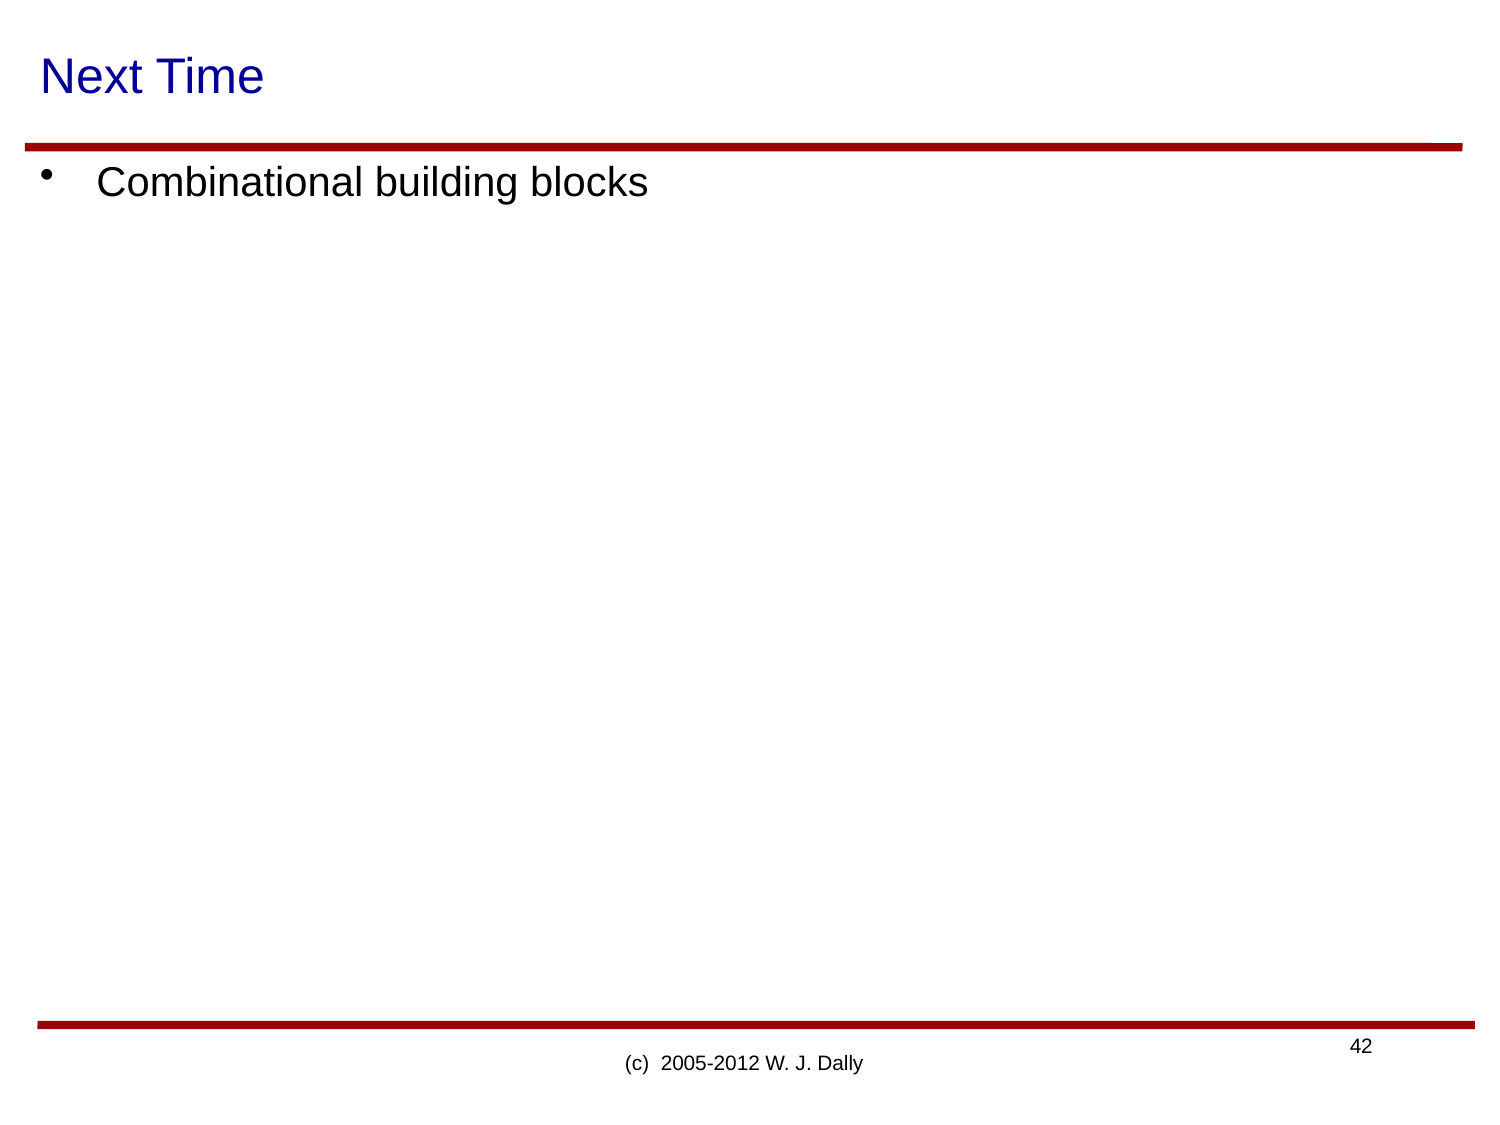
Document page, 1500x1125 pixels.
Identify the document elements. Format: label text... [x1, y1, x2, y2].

list Combinational building blocks [24, 147, 1463, 1025]
footer (c) 2005-2012 W. J. Dally [512, 1024, 988, 1101]
title Next Time [24, 0, 1300, 147]
